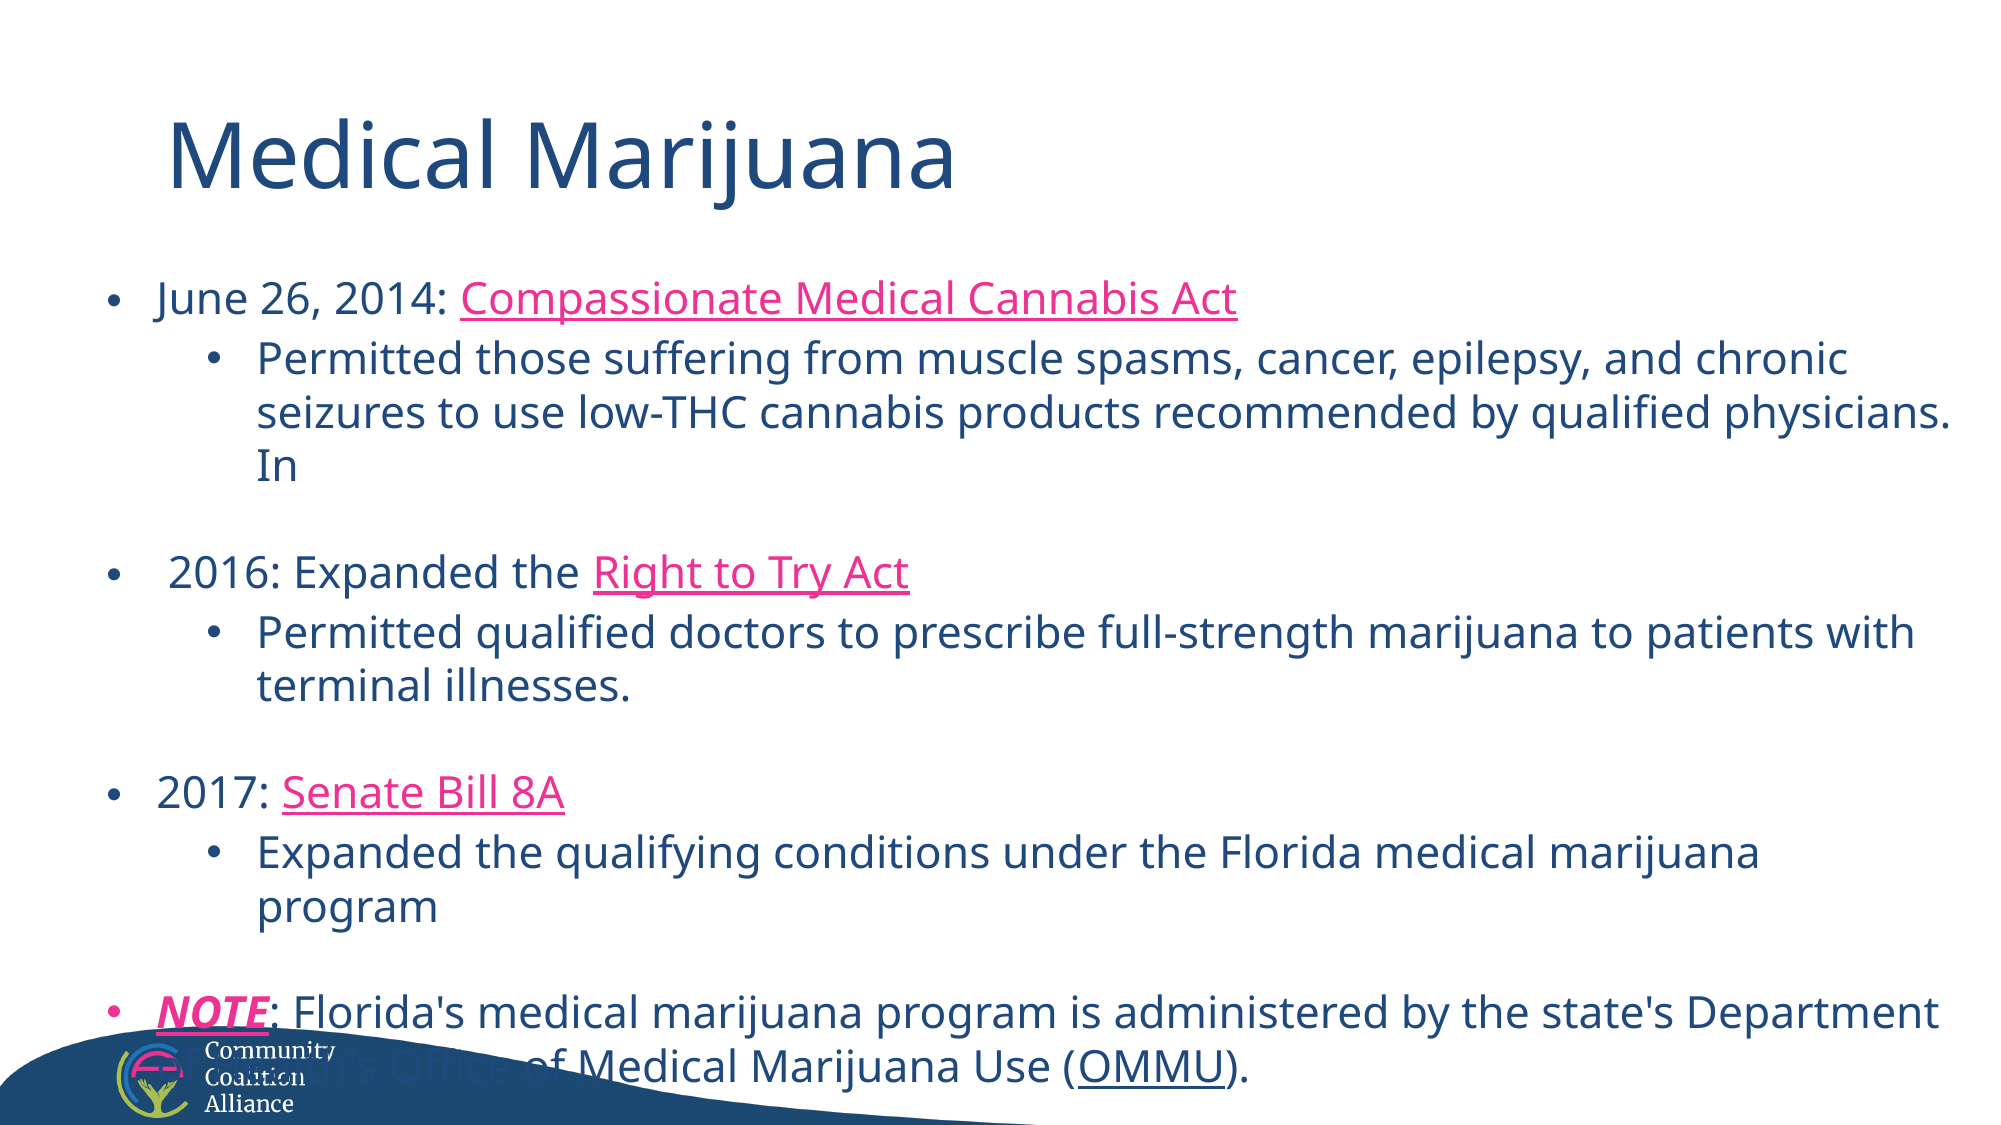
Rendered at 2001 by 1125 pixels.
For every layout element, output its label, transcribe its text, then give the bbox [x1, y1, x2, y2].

picture [0, 1026, 1085, 1125]
text_box June 26, 2014: Compassionate Medical Cannabis Act Permitted those suffering from muscle spasms, cancer, epilepsy, and chronic seizures to use low-THC cannabis products recommended by qualified physicians. In 2016: Expanded the Right to Try Act Permitted qualified doctors to prescribe full-strength marijuana to patients with terminal illnesses. 2017: Senate Bill 8A Expanded the qualifying conditions under the Florida medical marijuana program NOTE: Florida's medical marijuana program is administered by the state's Department of Health's Office of Medical Marijuana Use (OMMU). [91, 262, 1971, 1106]
text_box Medical Marijuana [150, 0, 1155, 216]
